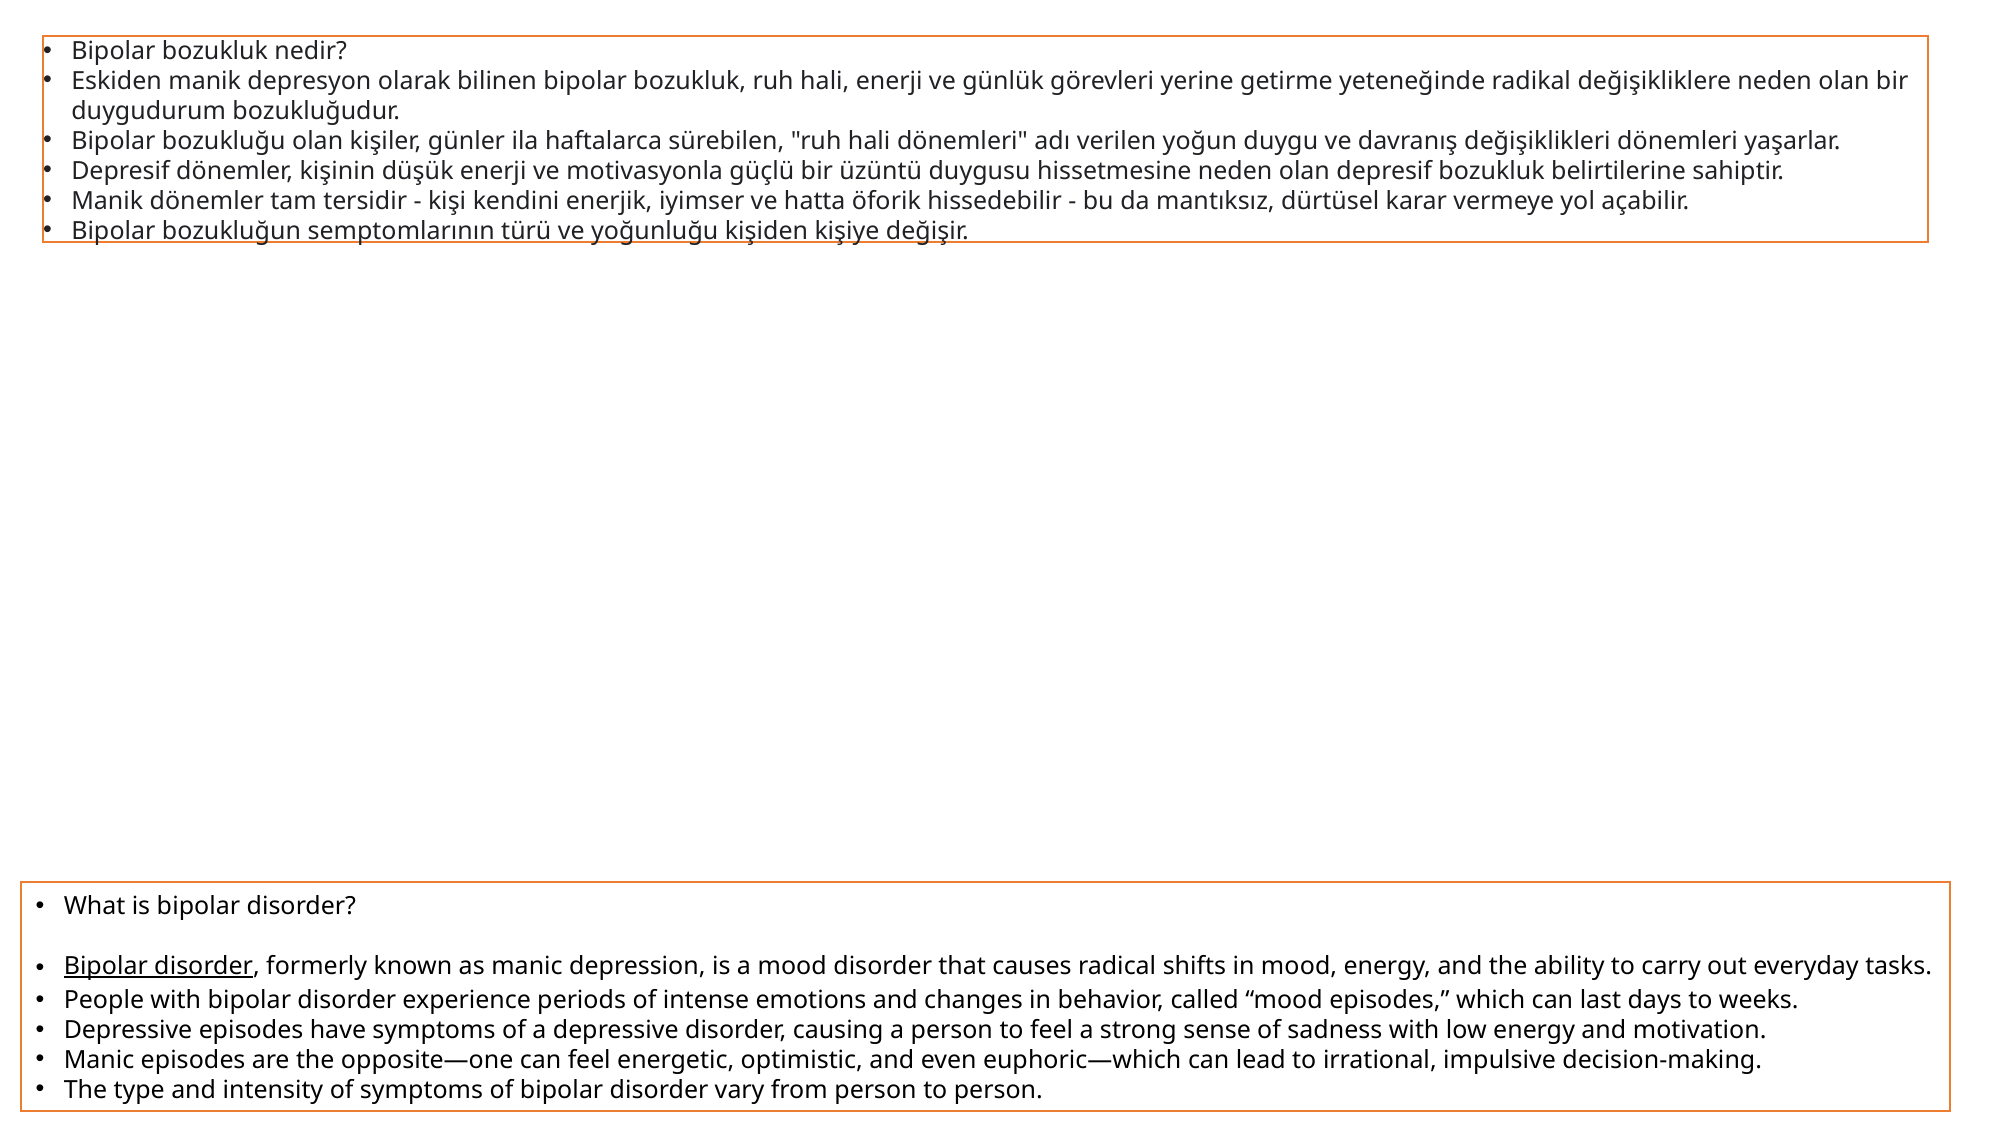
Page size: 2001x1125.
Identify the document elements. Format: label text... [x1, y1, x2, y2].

text_box What is bipolar disorder? Bipolar disorder, formerly known as manic depression, is a mood disorder that causes radical shifts in mood, energy, and the ability to carry out everyday tasks. People with bipolar disorder experience periods of intense emotions and changes in behavior, called “mood episodes,” which can last days to weeks. Depressive episodes have symptoms of a depressive disorder, causing a person to feel a strong sense of sadness with low energy and motivation. Manic episodes are the opposite—one can feel energetic, optimistic, and even euphoric—which can lead to irrational, impulsive decision-making. The type and intensity of symptoms of bipolar disorder vary from person to person. [20, 881, 1951, 1112]
text_box Bipolar bozukluk nedir? Eskiden manik depresyon olarak bilinen bipolar bozukluk, ruh hali, enerji ve günlük görevleri yerine getirme yeteneğinde radikal değişikliklere neden olan bir duygudurum bozukluğudur. Bipolar bozukluğu olan kişiler, günler ila haftalarca sürebilen, "ruh hali dönemleri" adı verilen yoğun duygu ve davranış değişiklikleri dönemleri yaşarlar. Depresif dönemler, kişinin düşük enerji ve motivasyonla güçlü bir üzüntü duygusu hissetmesine neden olan depresif bozukluk belirtilerine sahiptir. Manik dönemler tam tersidir - kişi kendini enerjik, iyimser ve hatta öforik hissedebilir - bu da mantıksız, dürtüsel karar vermeye yol açabilir. Bipolar bozukluğun semptomlarının türü ve yoğunluğu kişiden kişiye değişir. [42, 35, 1929, 243]
